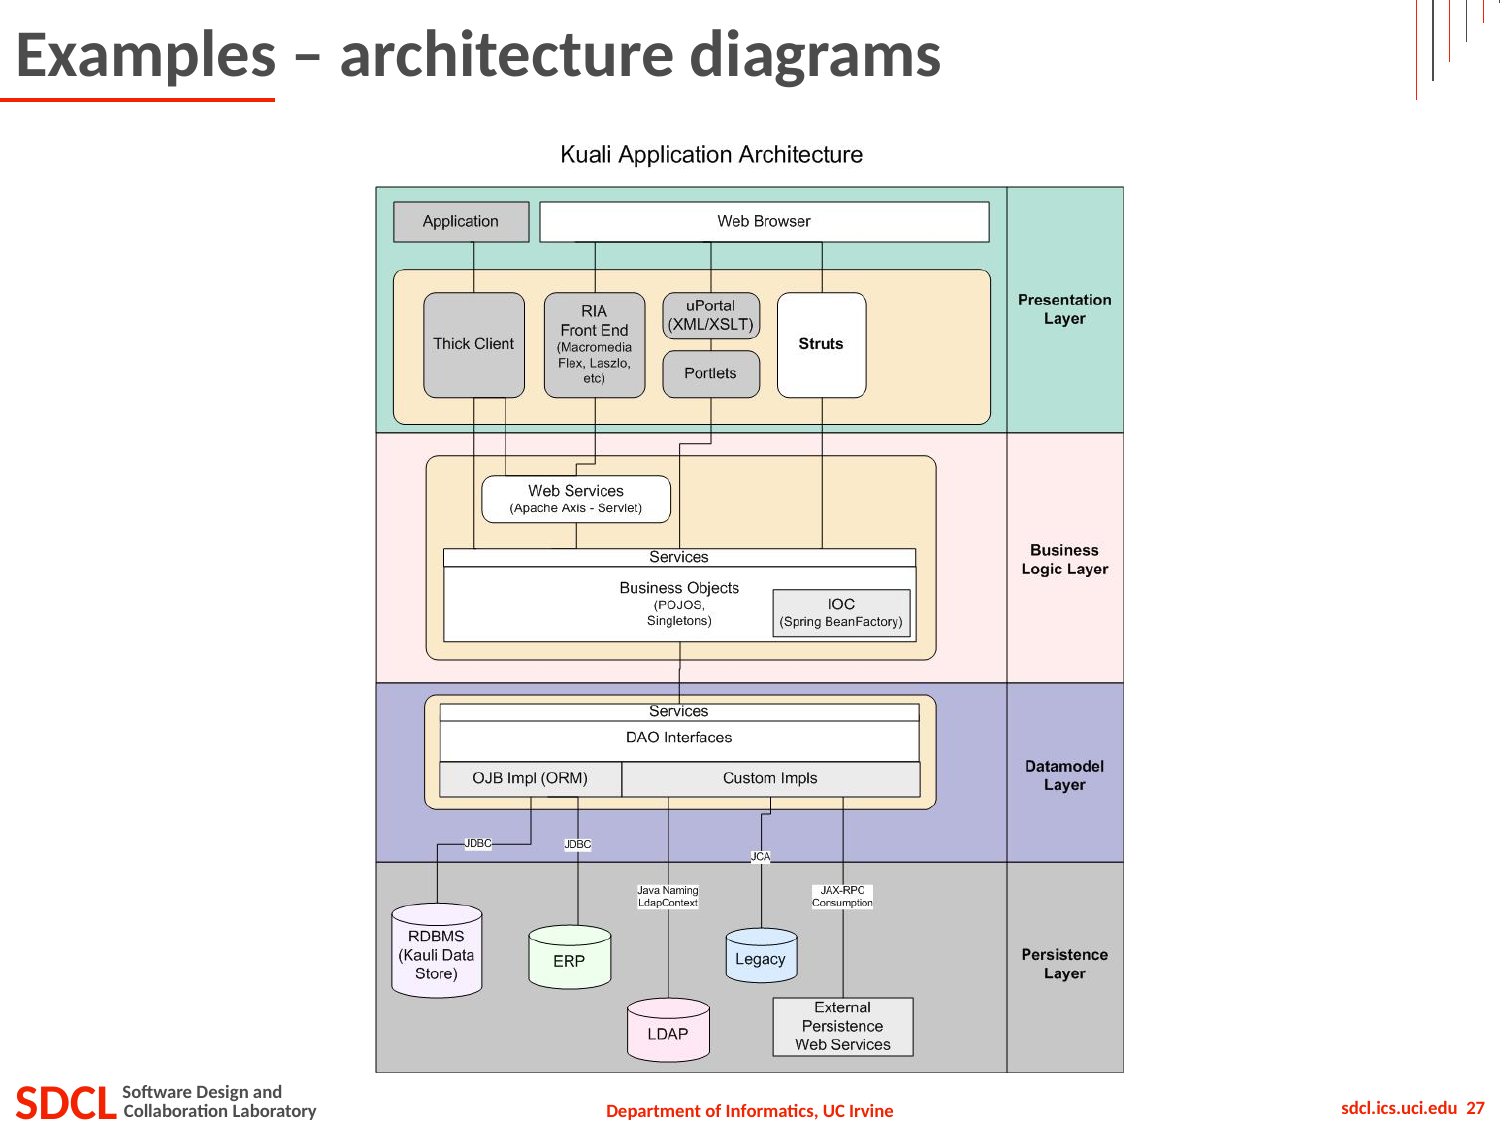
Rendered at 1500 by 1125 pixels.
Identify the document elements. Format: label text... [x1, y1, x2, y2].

title Examples – architecture diagrams [0, 0, 1350, 100]
picture [374, 137, 1125, 1073]
